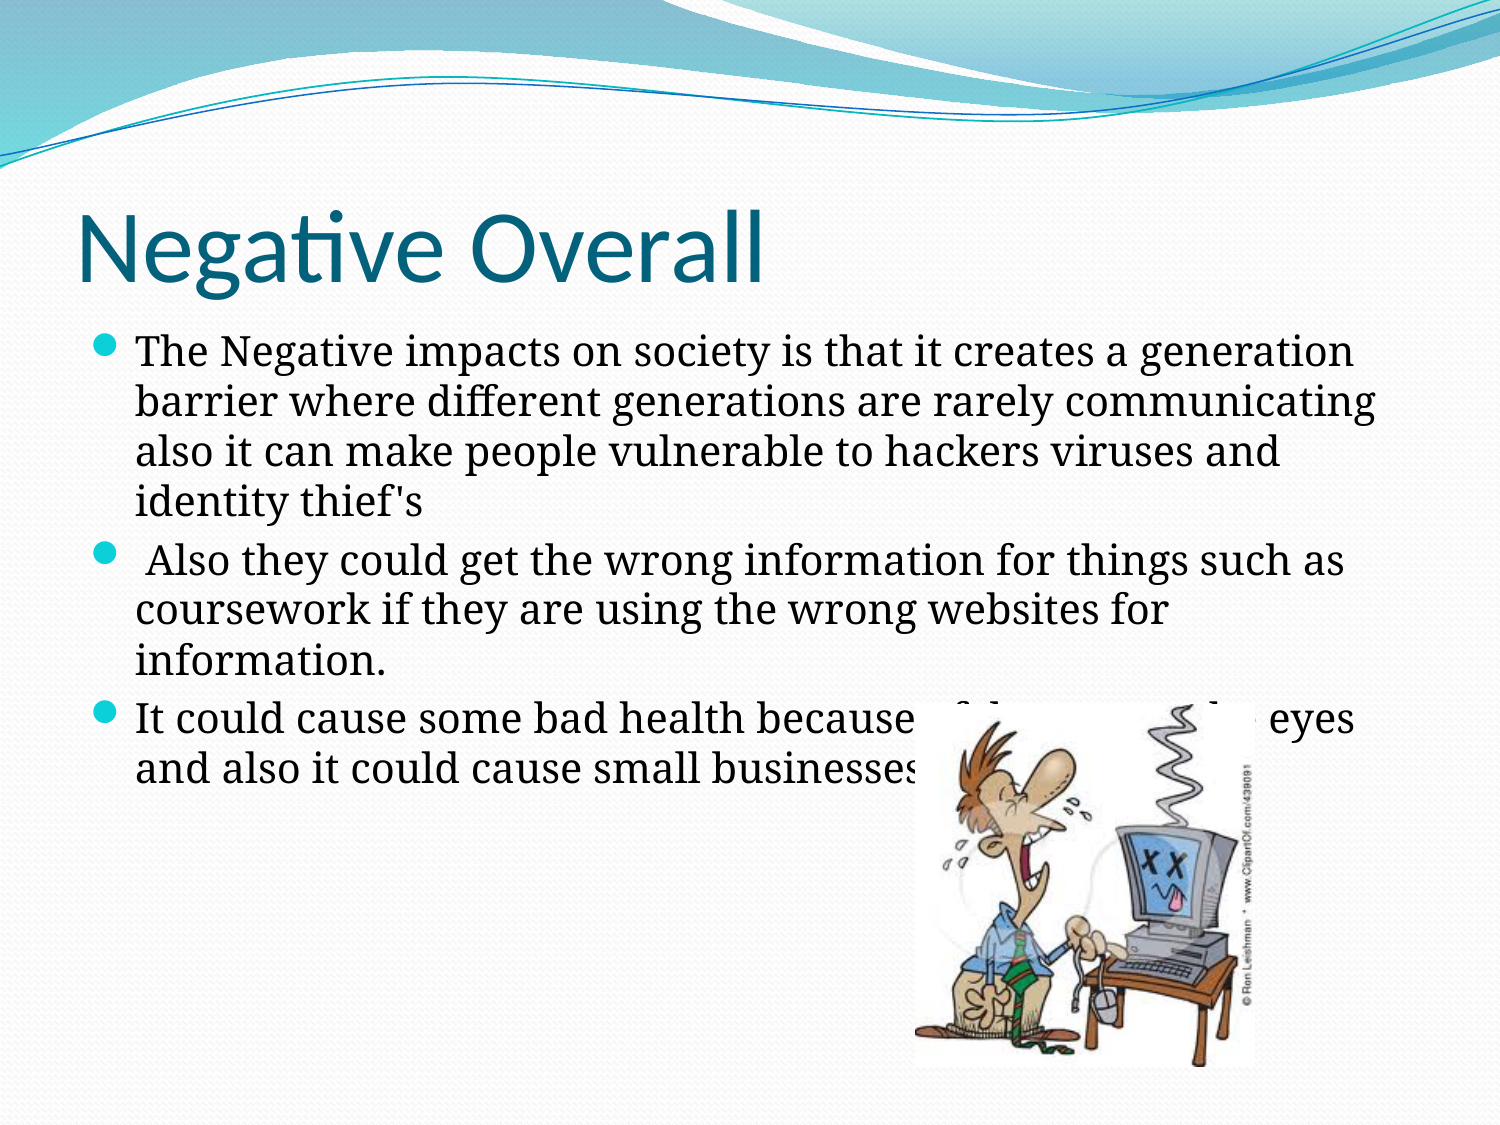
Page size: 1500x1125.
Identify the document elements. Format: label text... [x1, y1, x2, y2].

title Negative Overall [75, 115, 1425, 304]
list The Negative impacts on society is that it creates a generation barrier where different generations are rarely communicating also it can make people vulnerable to hackers viruses and identity thief's Also they could get the wrong information for things such as coursework if they are using the wrong websites for information. It could cause some bad health because of damage to the eyes and also it could cause small businesses to go bankrupt. [75, 317, 1425, 1038]
picture [915, 703, 1255, 1067]
